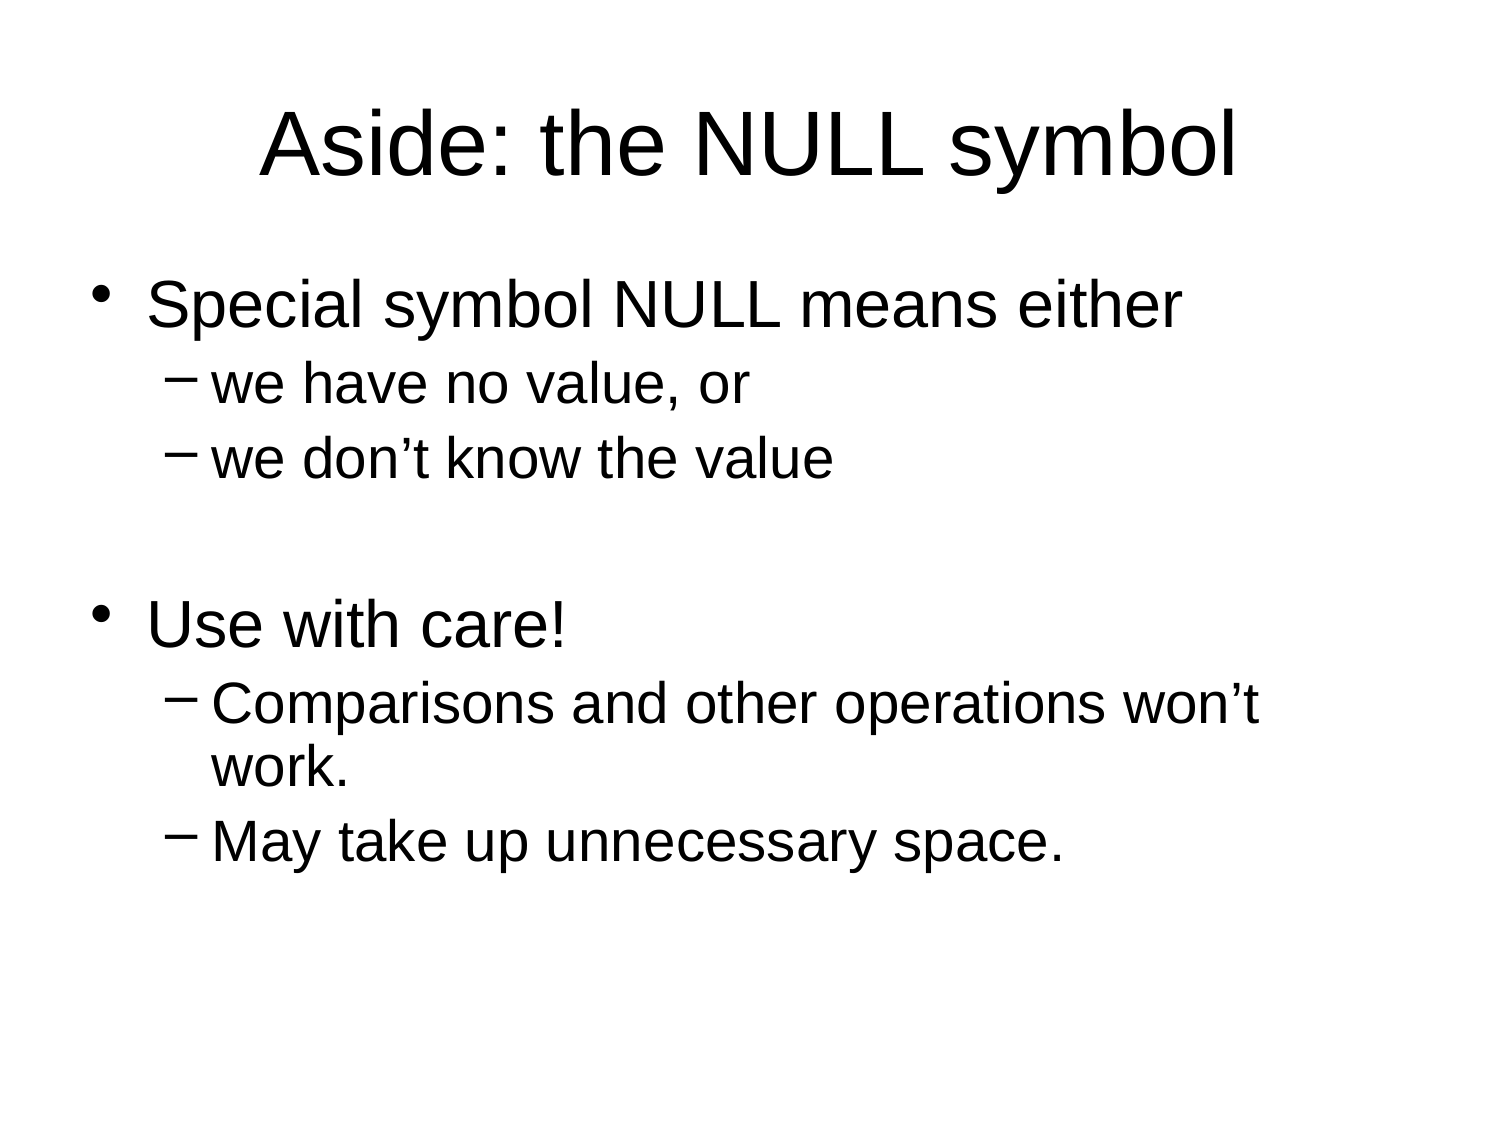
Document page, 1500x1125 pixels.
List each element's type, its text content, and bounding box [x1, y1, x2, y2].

list Special symbol NULL means either we have no value, or we don’t know the value Use with care! Comparisons and other operations won’t work. May take up unnecessary space. [75, 262, 1425, 941]
title Aside: the NULL symbol [75, 45, 1425, 233]
